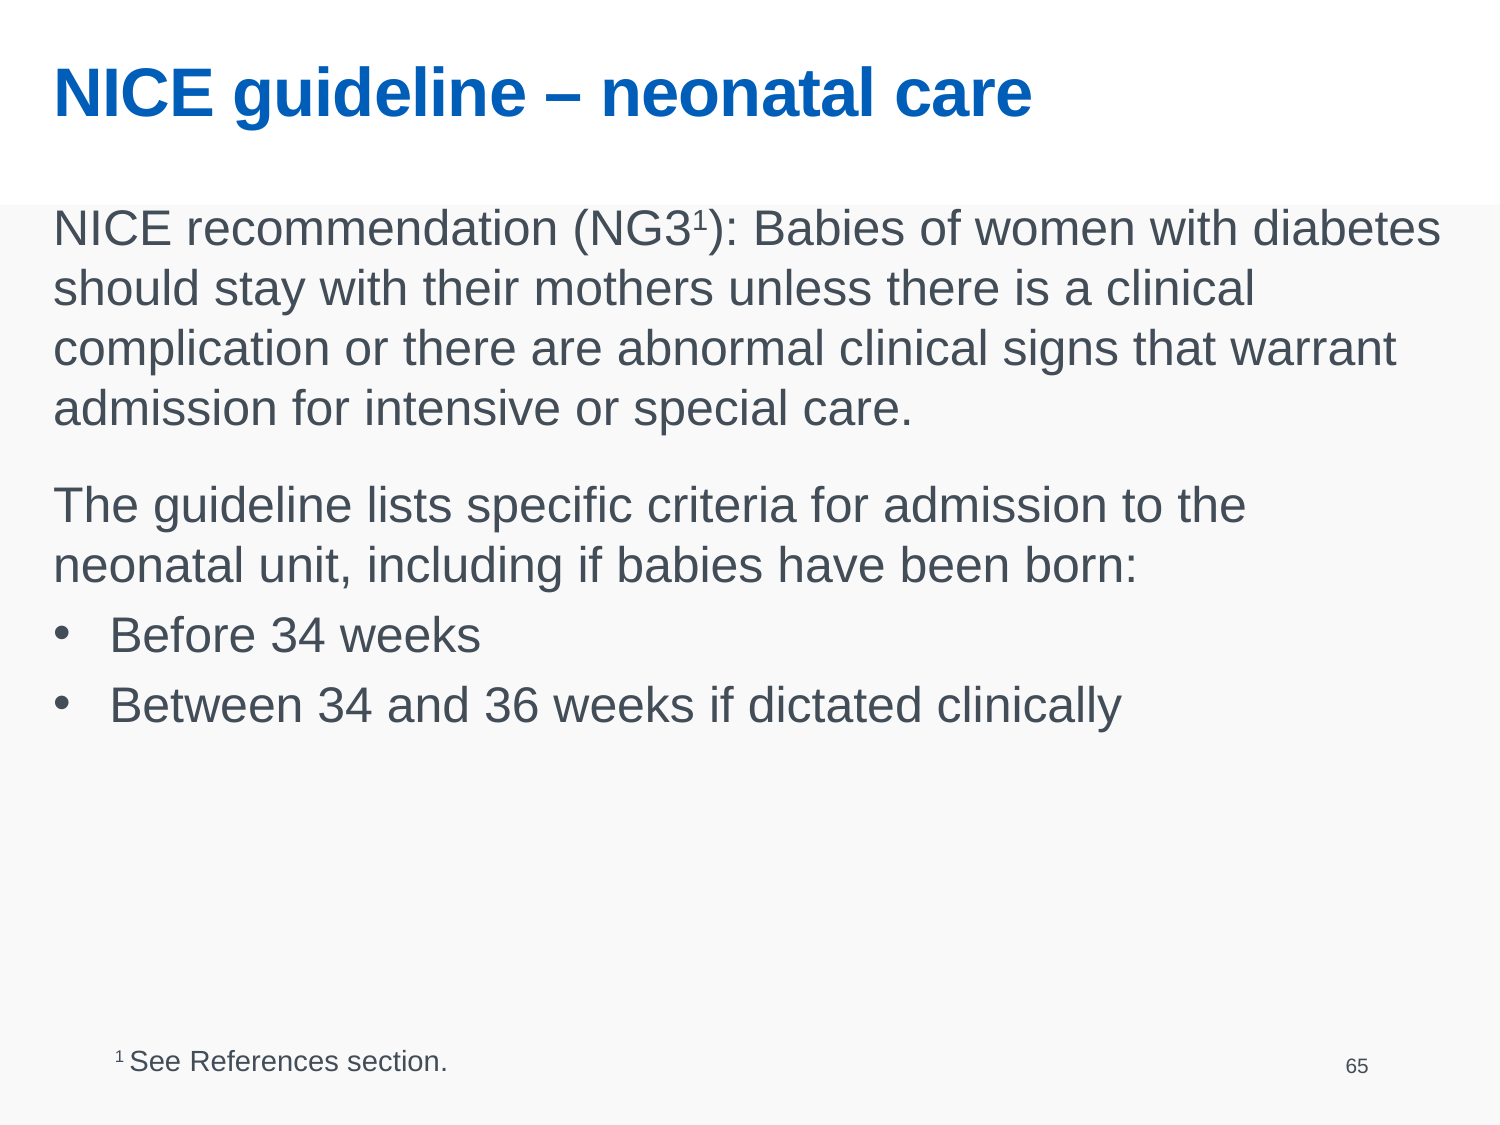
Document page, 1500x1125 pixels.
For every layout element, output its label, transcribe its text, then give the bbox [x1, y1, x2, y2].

list NICE recommendation (NG31): Babies of women with diabetes should stay with their mothers unless there is a clinical complication or there are abnormal clinical signs that warrant admission for intensive or special care. The guideline lists specific criteria for admission to the neonatal unit, including if babies have been born: Before 34 weeks Between 34 and 36 weeks if dictated clinically [53, 194, 1447, 947]
title NICE guideline – neonatal care [53, 47, 1306, 163]
slide_number 65 [1033, 1035, 1384, 1095]
text_box 1 See References section. [100, 1034, 680, 1085]
